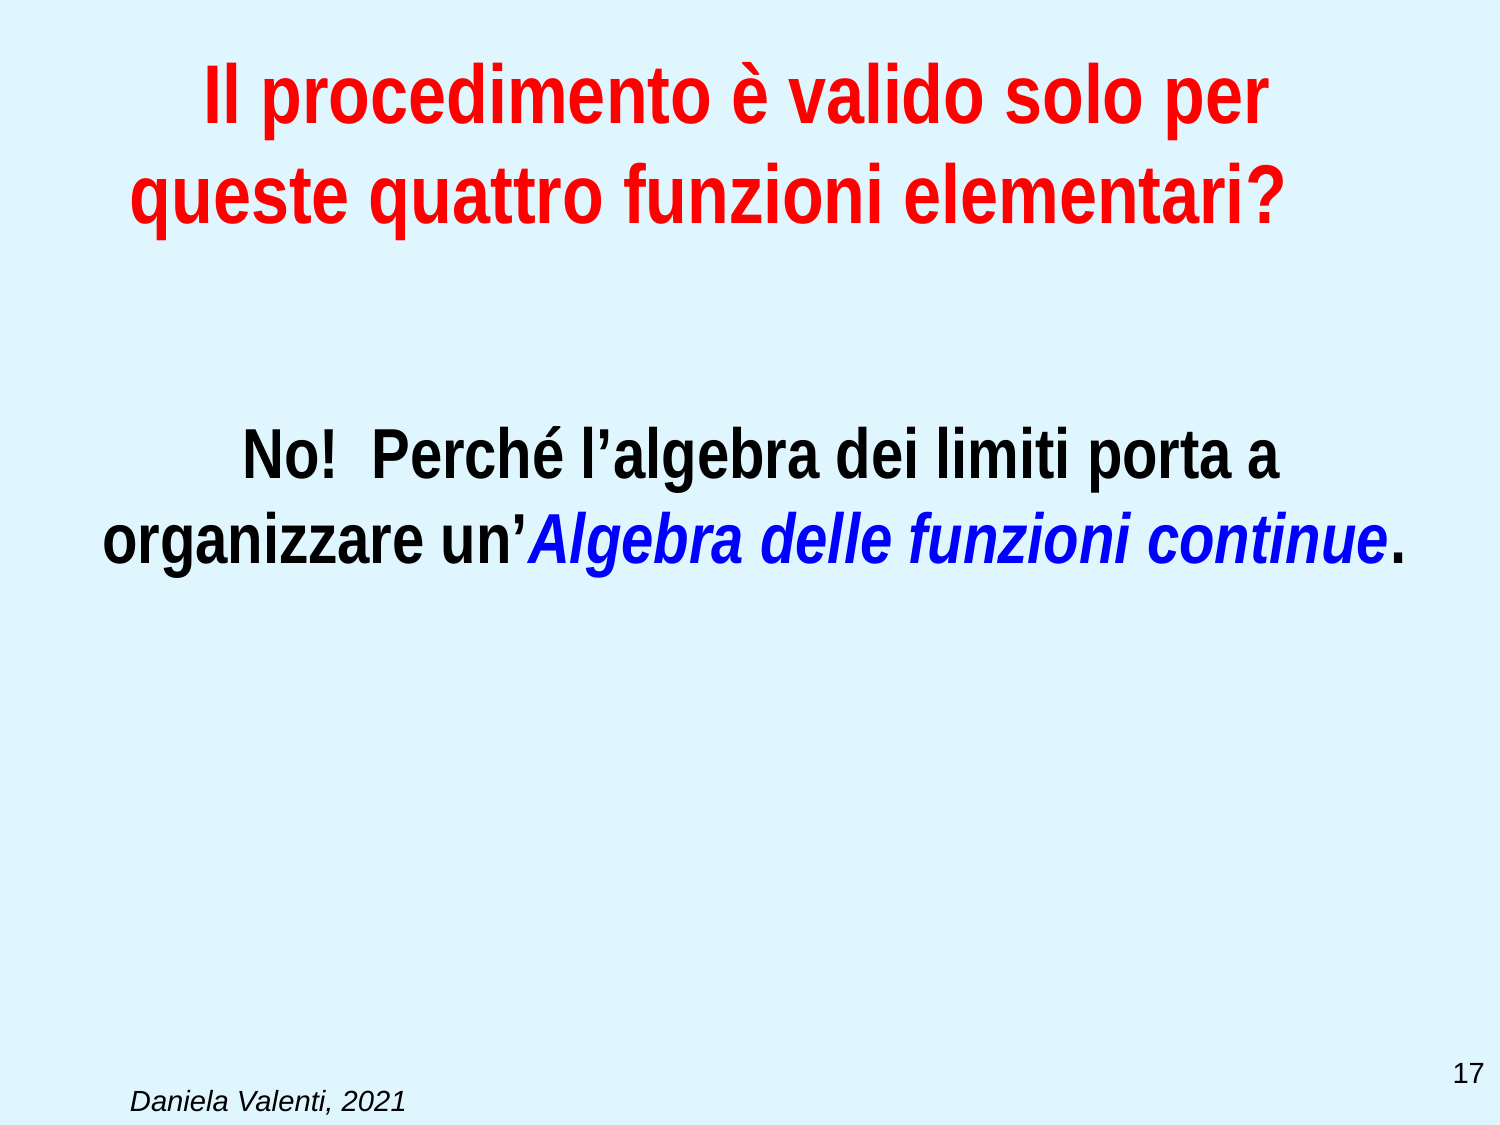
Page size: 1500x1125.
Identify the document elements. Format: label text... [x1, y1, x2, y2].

footer Daniela Valenti, 2021 [0, 1074, 538, 1125]
title Il procedimento è valido solo per queste quattro funzioni elementari? [99, 75, 1375, 317]
text_box No! Perché l’algebra dei limiti porta a organizzare un’Algebra delle funzioni continue. [62, 400, 1463, 586]
slide_number 17 [1424, 1046, 1500, 1125]
